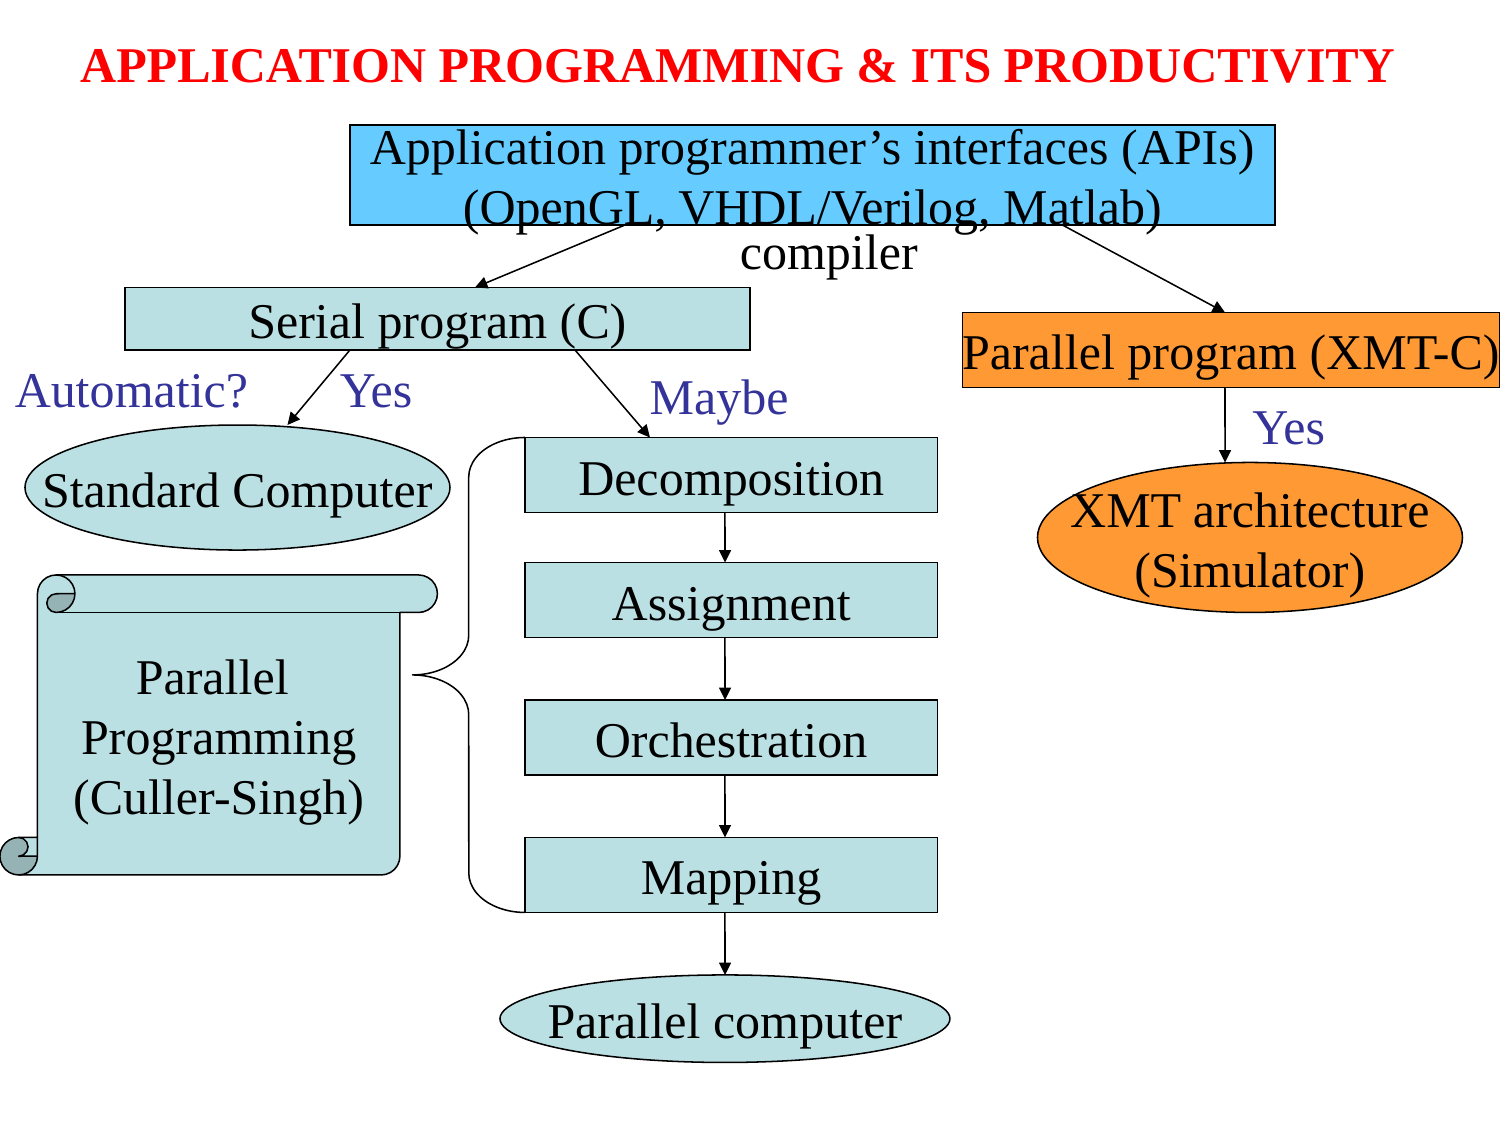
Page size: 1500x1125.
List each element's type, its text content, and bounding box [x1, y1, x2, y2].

text_box [412, 437, 526, 913]
text_box [1062, 224, 1225, 313]
text_box Serial program (C) [125, 287, 750, 350]
text_box [718, 912, 732, 976]
text_box Application programmer’s interfaces (APIs) (OpenGL, VHDL/Verilog, Matlab) [350, 125, 1275, 225]
text_box Assignment [525, 562, 938, 638]
text_box compiler [724, 212, 938, 288]
text_box [287, 380, 324, 425]
text_box Mapping [525, 837, 938, 913]
text_box Parallel Programming (Culler-Singh) [0, 574, 438, 875]
text_box Yes [1237, 387, 1346, 463]
text_box [474, 224, 626, 289]
text_box Orchestration [525, 699, 938, 775]
text_box Automatic? [0, 349, 275, 425]
text_box [512, 424, 1075, 500]
text_box Maybe [634, 356, 838, 432]
text_box [1218, 387, 1232, 463]
text_box APPLICATION PROGRAMMING & ITS PRODUCTIVITY [65, 24, 1410, 100]
text_box Parallel program (XMT-C) [962, 312, 1500, 388]
text_box [718, 637, 732, 700]
text_box [718, 512, 732, 563]
text_box Yes [324, 349, 450, 425]
text_box [718, 774, 732, 838]
text_box Parallel computer [499, 974, 950, 1063]
text_box [637, 432, 650, 438]
text_box Decomposition [525, 500, 938, 513]
text_box Standard Computer [24, 425, 451, 551]
text_box XMT architecture (Simulator) [1037, 462, 1463, 613]
